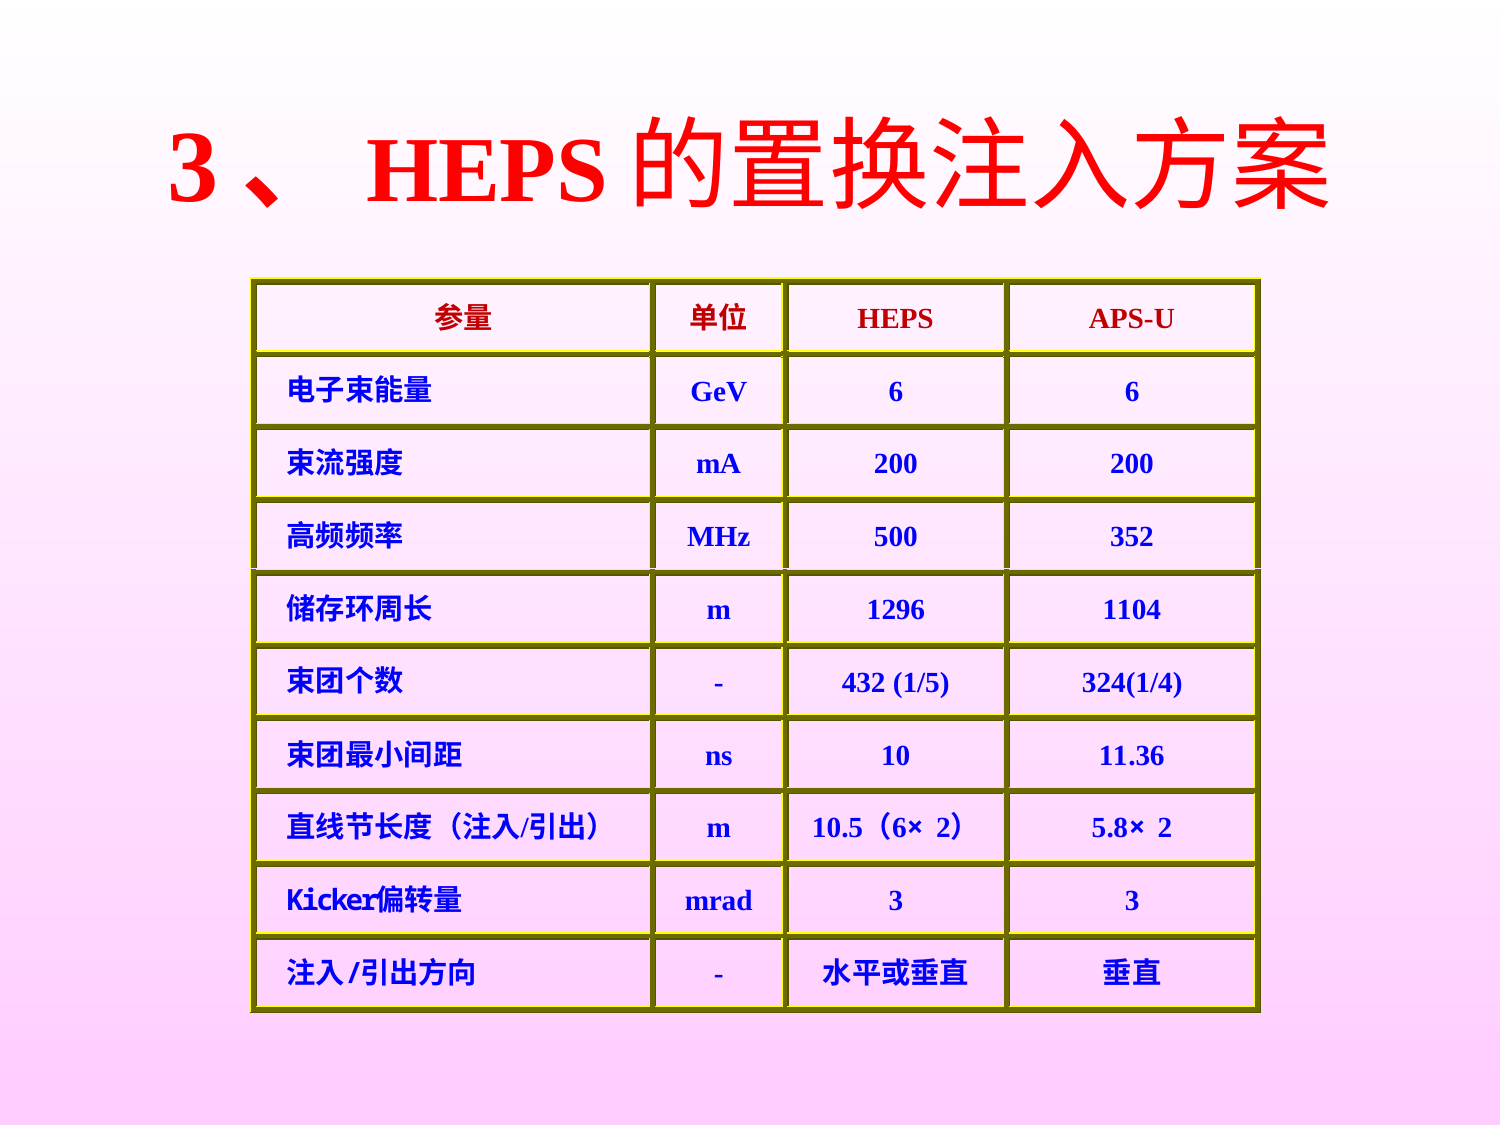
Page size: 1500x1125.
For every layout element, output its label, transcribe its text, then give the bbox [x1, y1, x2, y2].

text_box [220, 277, 1310, 1045]
title 3、HEPS的置换注入方案 [103, 59, 1397, 278]
